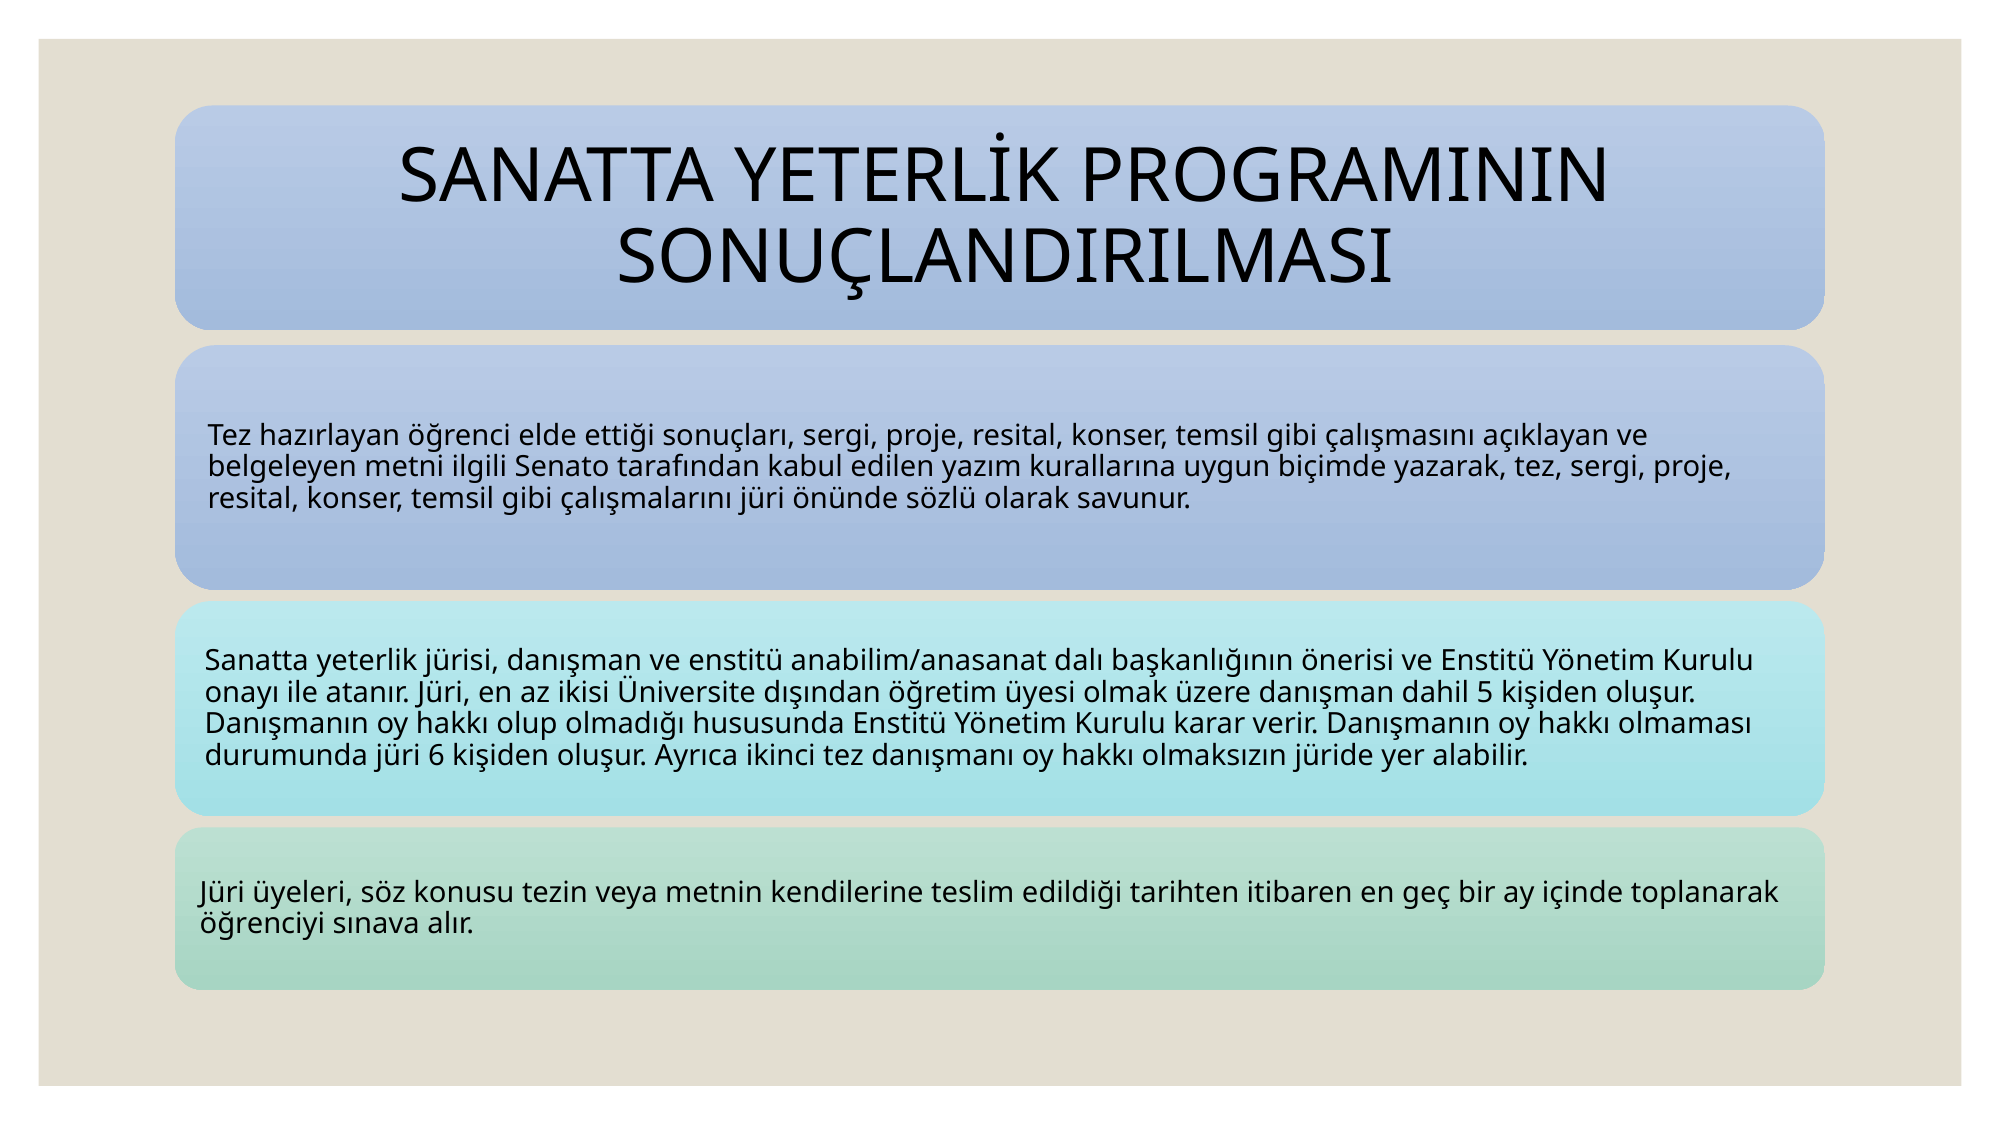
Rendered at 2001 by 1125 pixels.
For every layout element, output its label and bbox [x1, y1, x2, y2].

list [174, 344, 1825, 990]
text_box [174, 105, 1825, 331]
